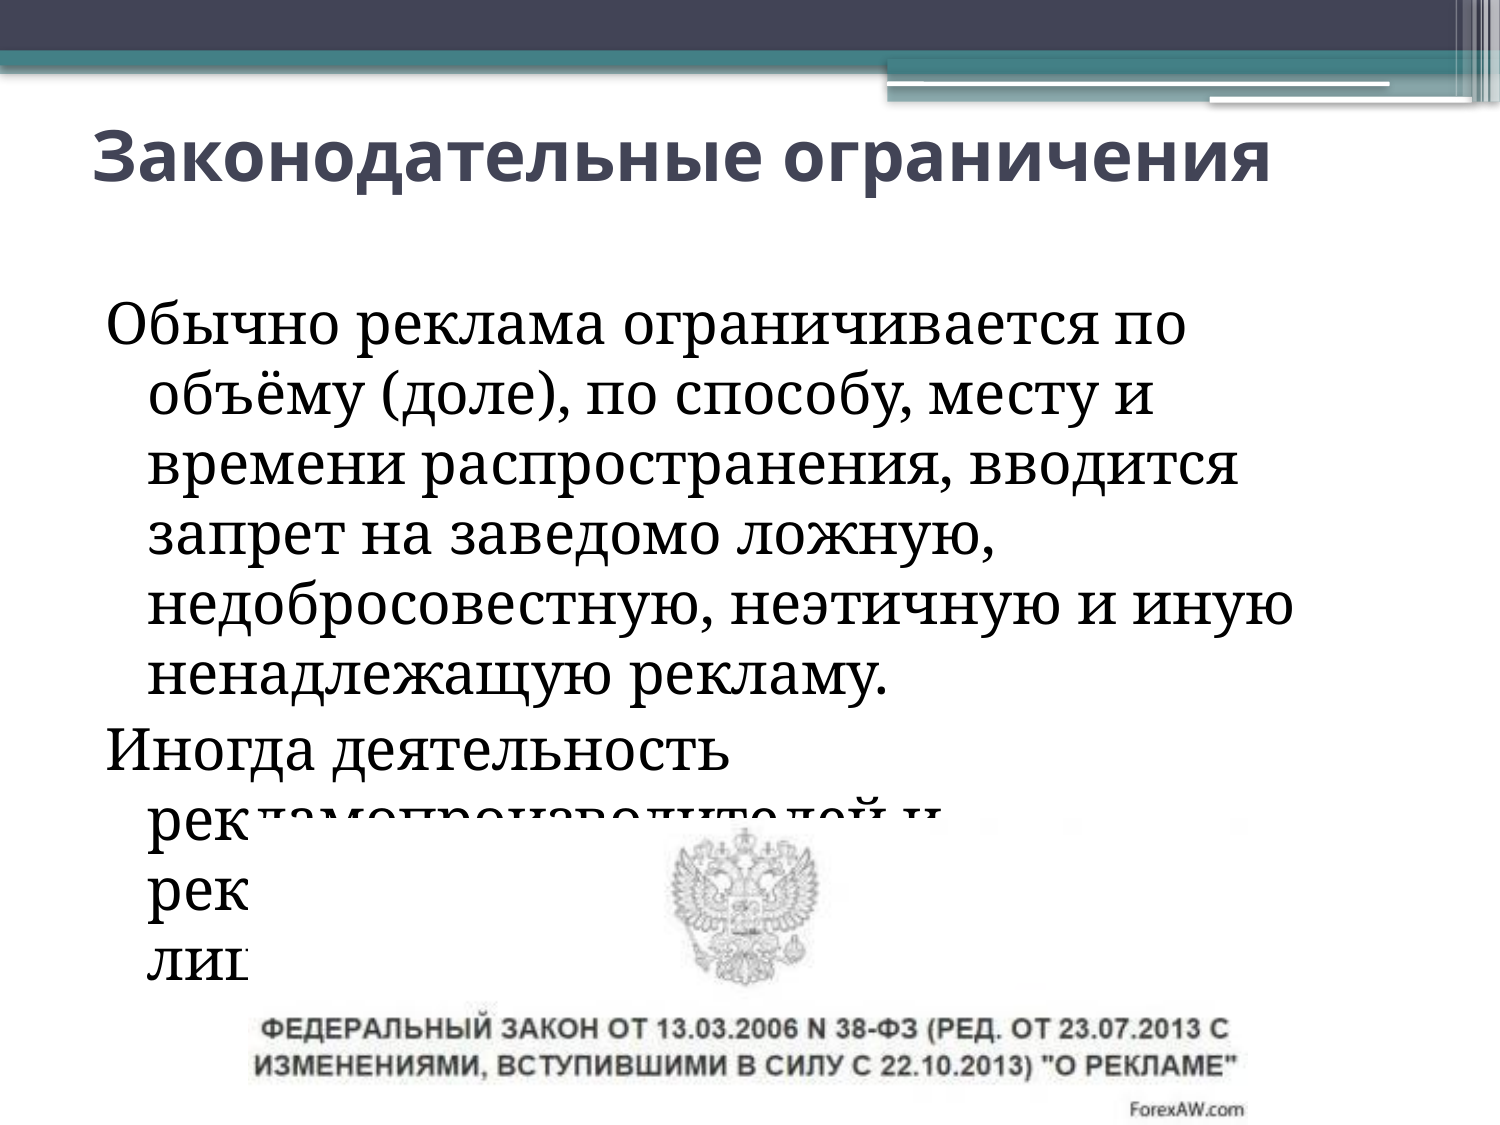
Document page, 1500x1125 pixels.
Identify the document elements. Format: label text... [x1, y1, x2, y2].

list Обычно реклама ограничивается по объёму (доле), по способу, месту и времени распространения, вводится запрет на заведомо ложную, недобросовестную, неэтичную и иную ненадлежащую рекламу. Иногда деятельность рекламопроизводителей и рекламораспространителей лицензируется. [72, 278, 1423, 1022]
title Законодательные ограничения [76, 101, 1427, 290]
picture [247, 818, 1249, 1125]
